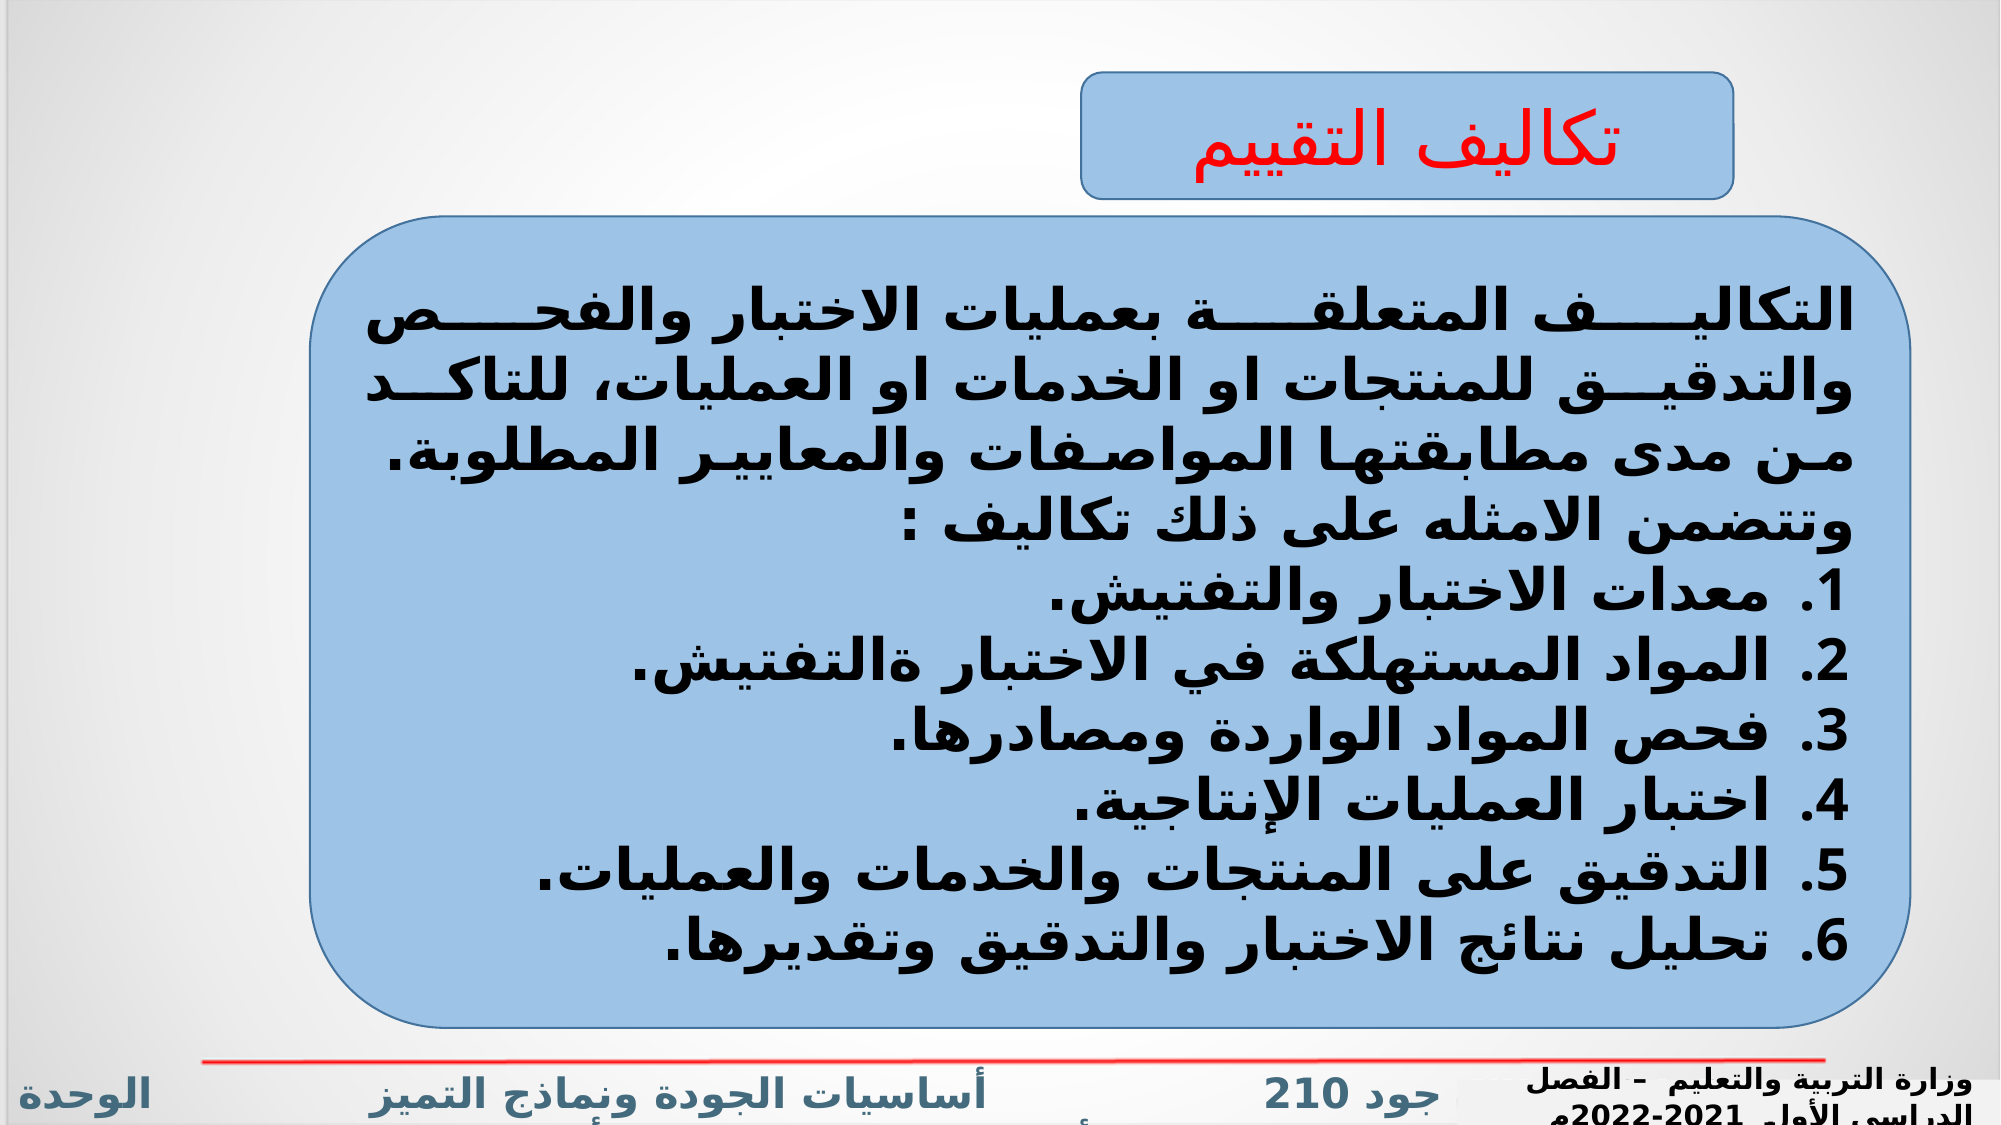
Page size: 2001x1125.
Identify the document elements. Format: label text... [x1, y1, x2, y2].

picture [0, 0, 2001, 1125]
text_box وزارة التربية والتعليم – الفصل الدراسي الأول 2021-2022م [1427, 1069, 1989, 1120]
text_box [1457, 1079, 2000, 1125]
text_box التكاليف المتعلقة بعمليات الاختبار والفحص والتدقيق للمنتجات او الخدمات او العمليات، للتاكد من مدى مطابقتها المواصفات والمعايير المطلوبة. وتتضمن الامثله على ذلك تكاليف : معدات الاختبار والتفتيش. المواد المستهلكة في الاختبار ةالتفتيش. فحص المواد الواردة ومصادرها. اختبار العمليات الإنتاجية. التدقيق على المنتجات والخدمات والعمليات. تحليل نتائج الاختبار والتدقيق وتقديرها. [308, 215, 1912, 1029]
text_box جود 210 أساسيات الجودة ونماذج التميز الوحدة الثانية / الفصل الأول الدرس: أدوات الجودة [0, 1059, 1458, 1125]
text_box تكاليف التقييم [1080, 71, 1735, 201]
